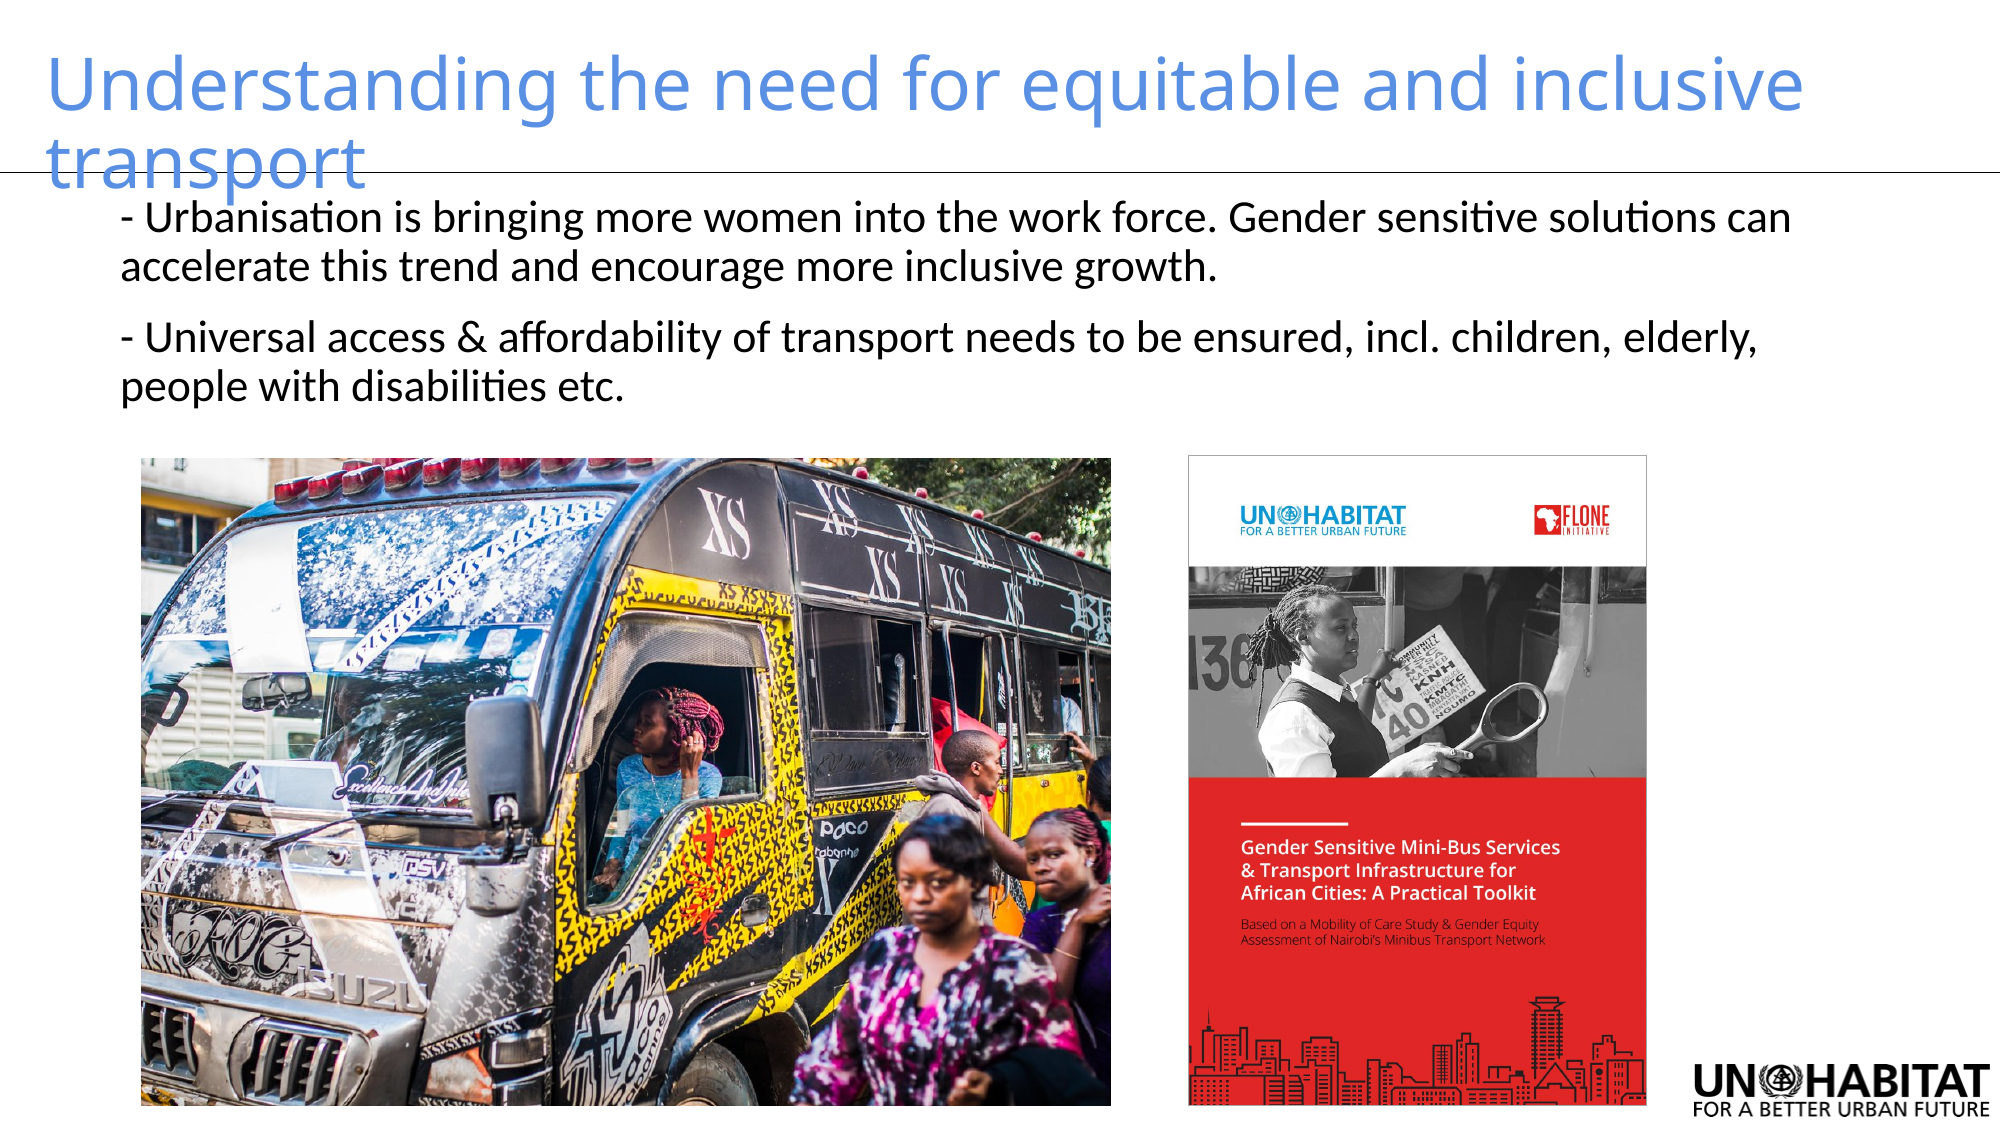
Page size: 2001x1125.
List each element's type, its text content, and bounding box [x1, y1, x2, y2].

picture [1694, 1064, 1990, 1117]
picture [141, 458, 1111, 1106]
list - Urbanisation is bringing more women into the work force. Gender sensitive solutions can accelerate this trend and encourage more inclusive growth. - Universal access & affordability of transport needs to be ensured, incl. children, elderly, people with disabilities etc. [105, 219, 1913, 456]
list Understanding the need for equitable and inclusive transport [30, 39, 1886, 119]
picture [1188, 455, 1647, 1106]
